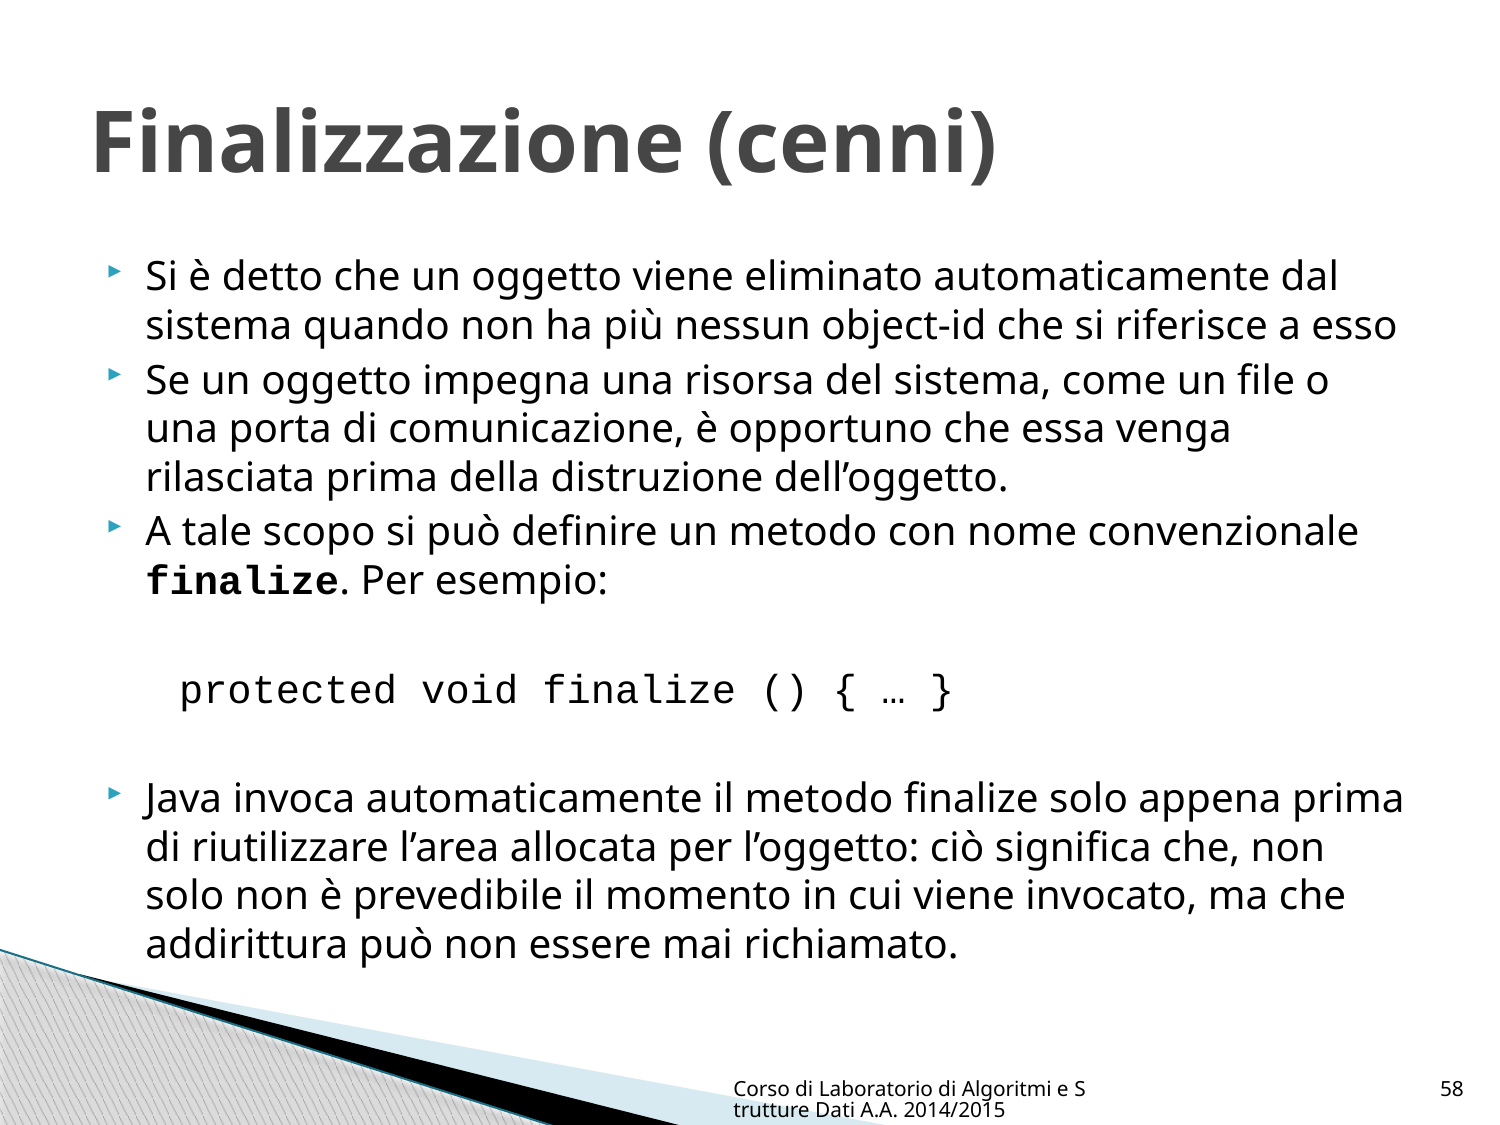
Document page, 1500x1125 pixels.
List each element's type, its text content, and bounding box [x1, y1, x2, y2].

footer Corso di Laboratorio di Algoritmi e Strutture Dati A.A. 2014/2015 [718, 1051, 1105, 1112]
slide_number 58 [1418, 1051, 1479, 1112]
list Si è detto che un oggetto viene eliminato automaticamente dal sistema quando non ha più nessun object-id che si riferisce a esso Se un oggetto impegna una risorsa del sistema, come un file o una porta di comunicazione, è opportuno che essa venga rilasciata prima della distruzione dell’oggetto. A tale scopo si può definire un metodo con nome convenzionale finalize. Per esempio: protected void finalize () { … } Java invoca automaticamente il metodo finalize solo appena prima di riutilizzare l’area allocata per l’oggetto: ciò significa che, non solo non è prevedibile il momento in cui viene invocato, ma che addirittura può non essere mai richiamato. [75, 243, 1425, 986]
title Finalizzazione (cenni) [75, 45, 1425, 233]
